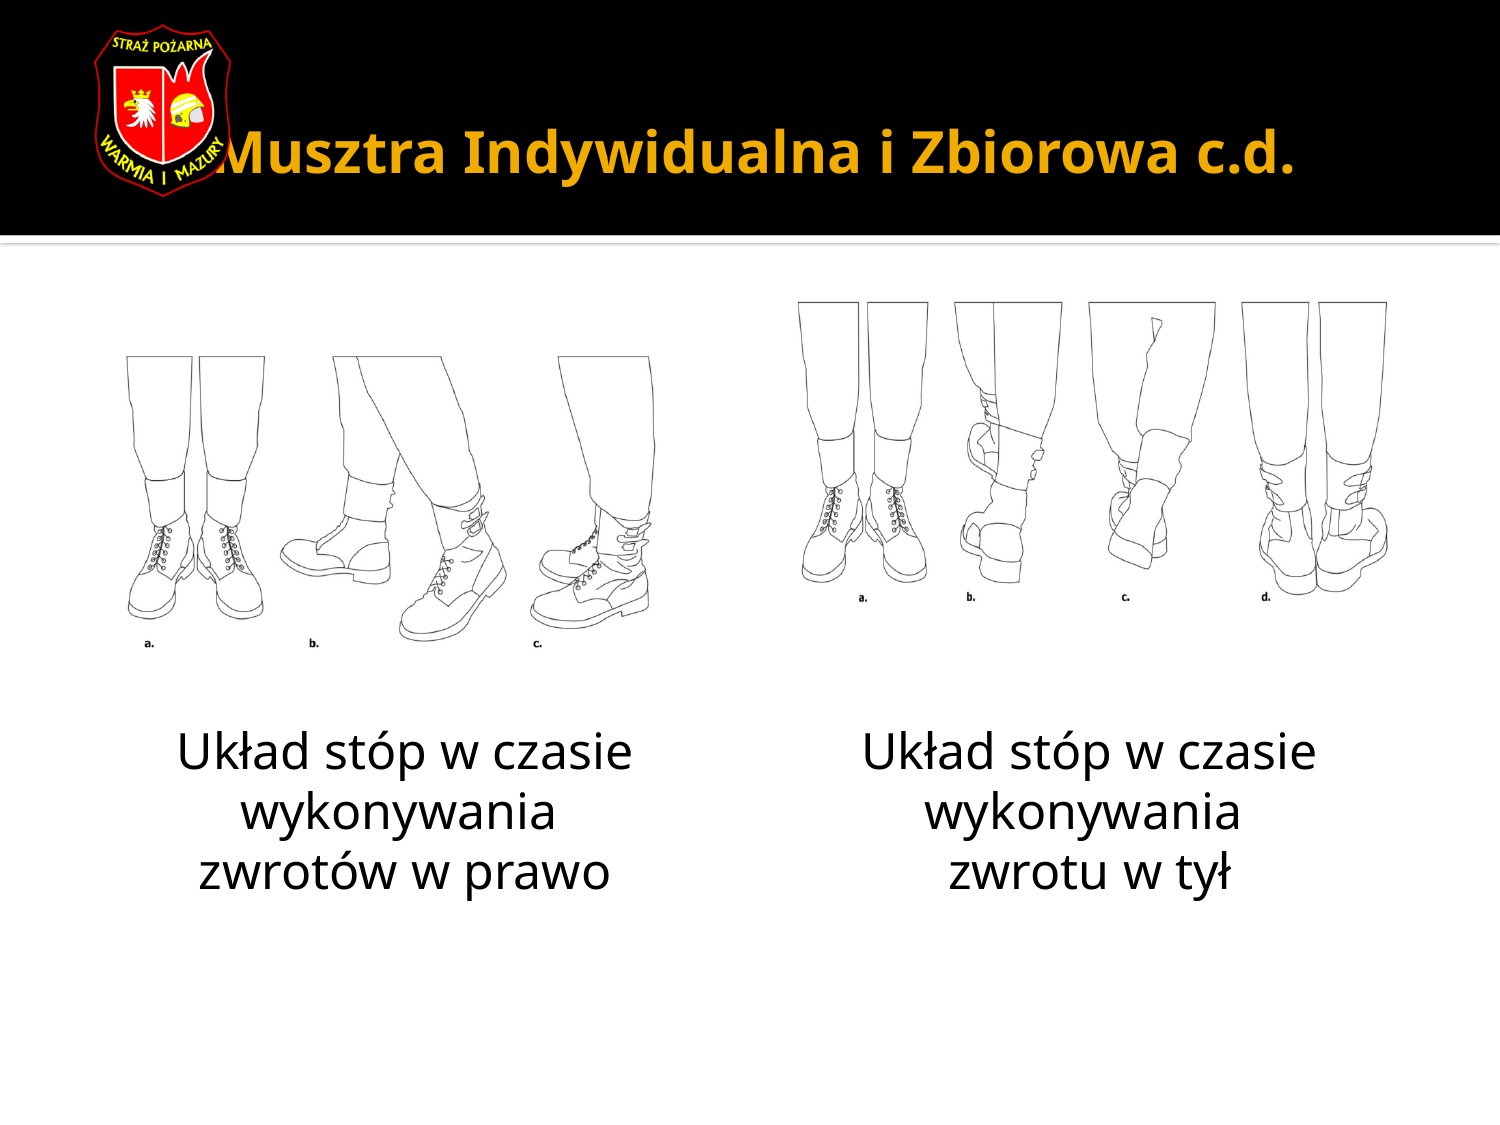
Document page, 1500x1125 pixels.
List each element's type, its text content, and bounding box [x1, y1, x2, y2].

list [76, 326, 705, 659]
picture [94, 24, 231, 197]
list Układ stóp w czasie wykonywania zwrotów w prawo [76, 704, 740, 970]
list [773, 271, 1414, 613]
title Musztra Indywidualna i Zbiorowa c.d. [75, 45, 1425, 256]
list Układ stóp w czasie wykonywania zwrotu w tył [761, 704, 1425, 970]
